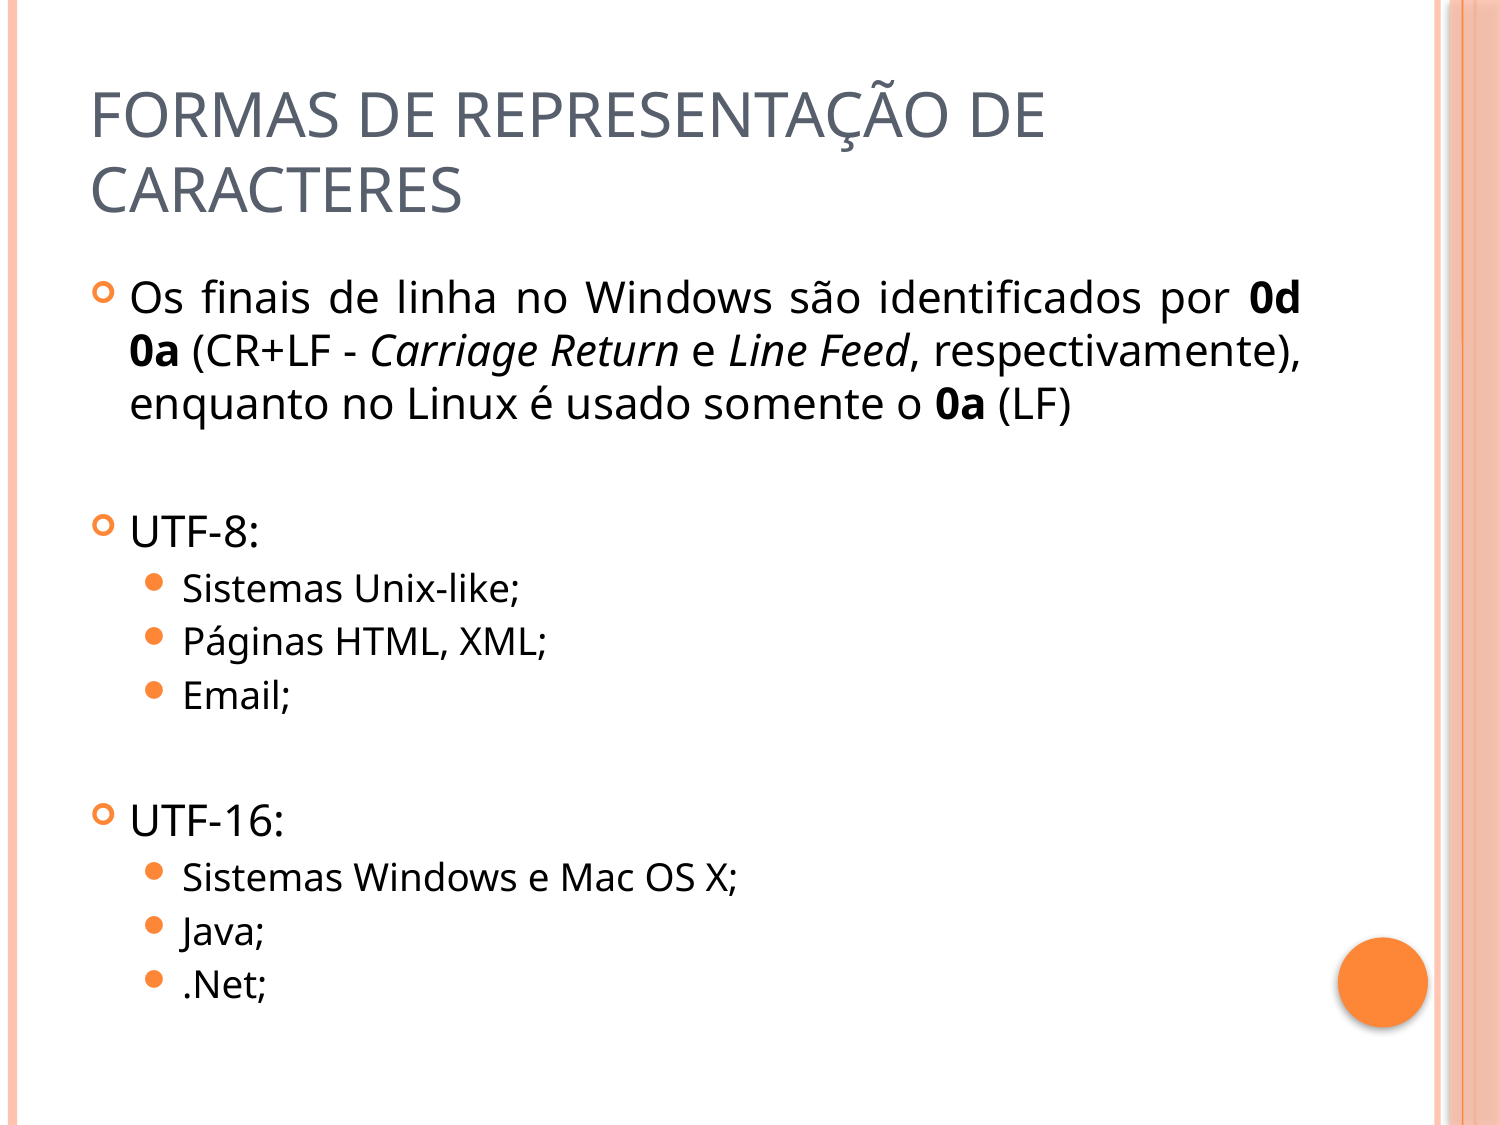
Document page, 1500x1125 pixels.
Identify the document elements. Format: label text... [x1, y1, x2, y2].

title Formas de representação de caracteres [75, 45, 1300, 233]
list Os finais de linha no Windows são identificados por 0d 0a (CR+LF - Carriage Return e Line Feed, respectivamente), enquanto no Linux é usado somente o 0a (LF) UTF-8: Sistemas Unix-like; Páginas HTML, XML; Email; UTF-16: Sistemas Windows e Mac OS X; Java; .Net; [75, 262, 1317, 1062]
